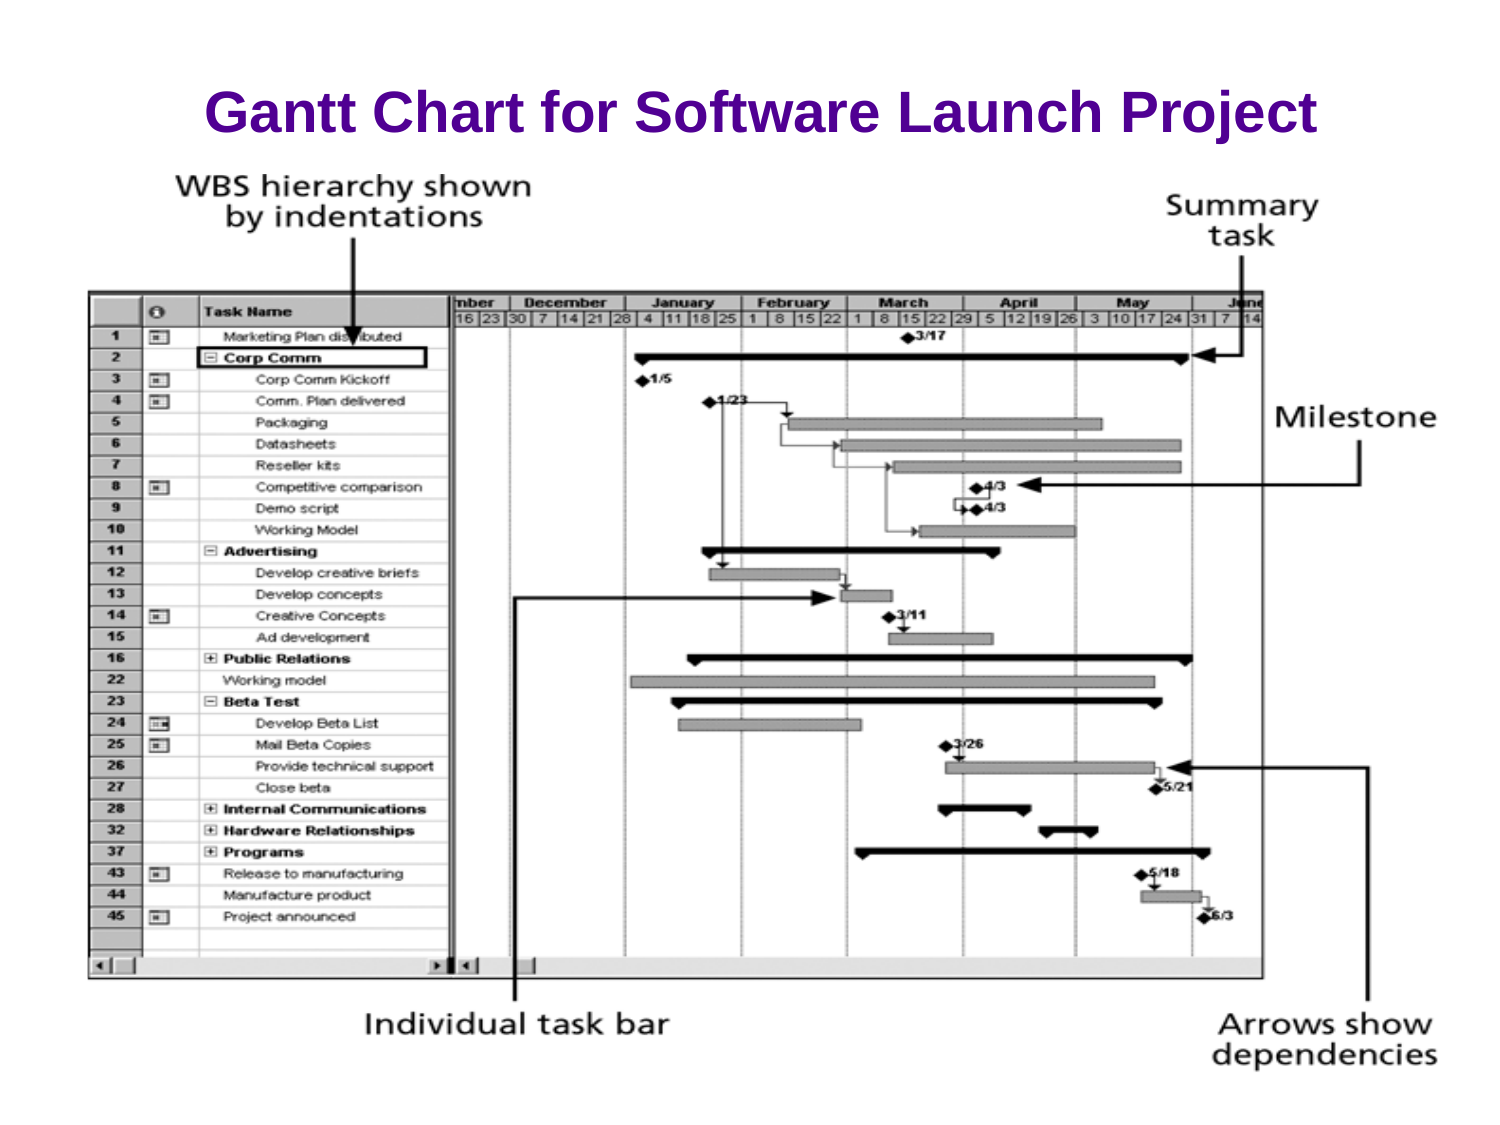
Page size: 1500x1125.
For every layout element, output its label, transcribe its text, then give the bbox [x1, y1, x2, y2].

title Gantt Chart for Software Launch Project [124, 6, 1399, 173]
picture [87, 174, 1438, 1101]
